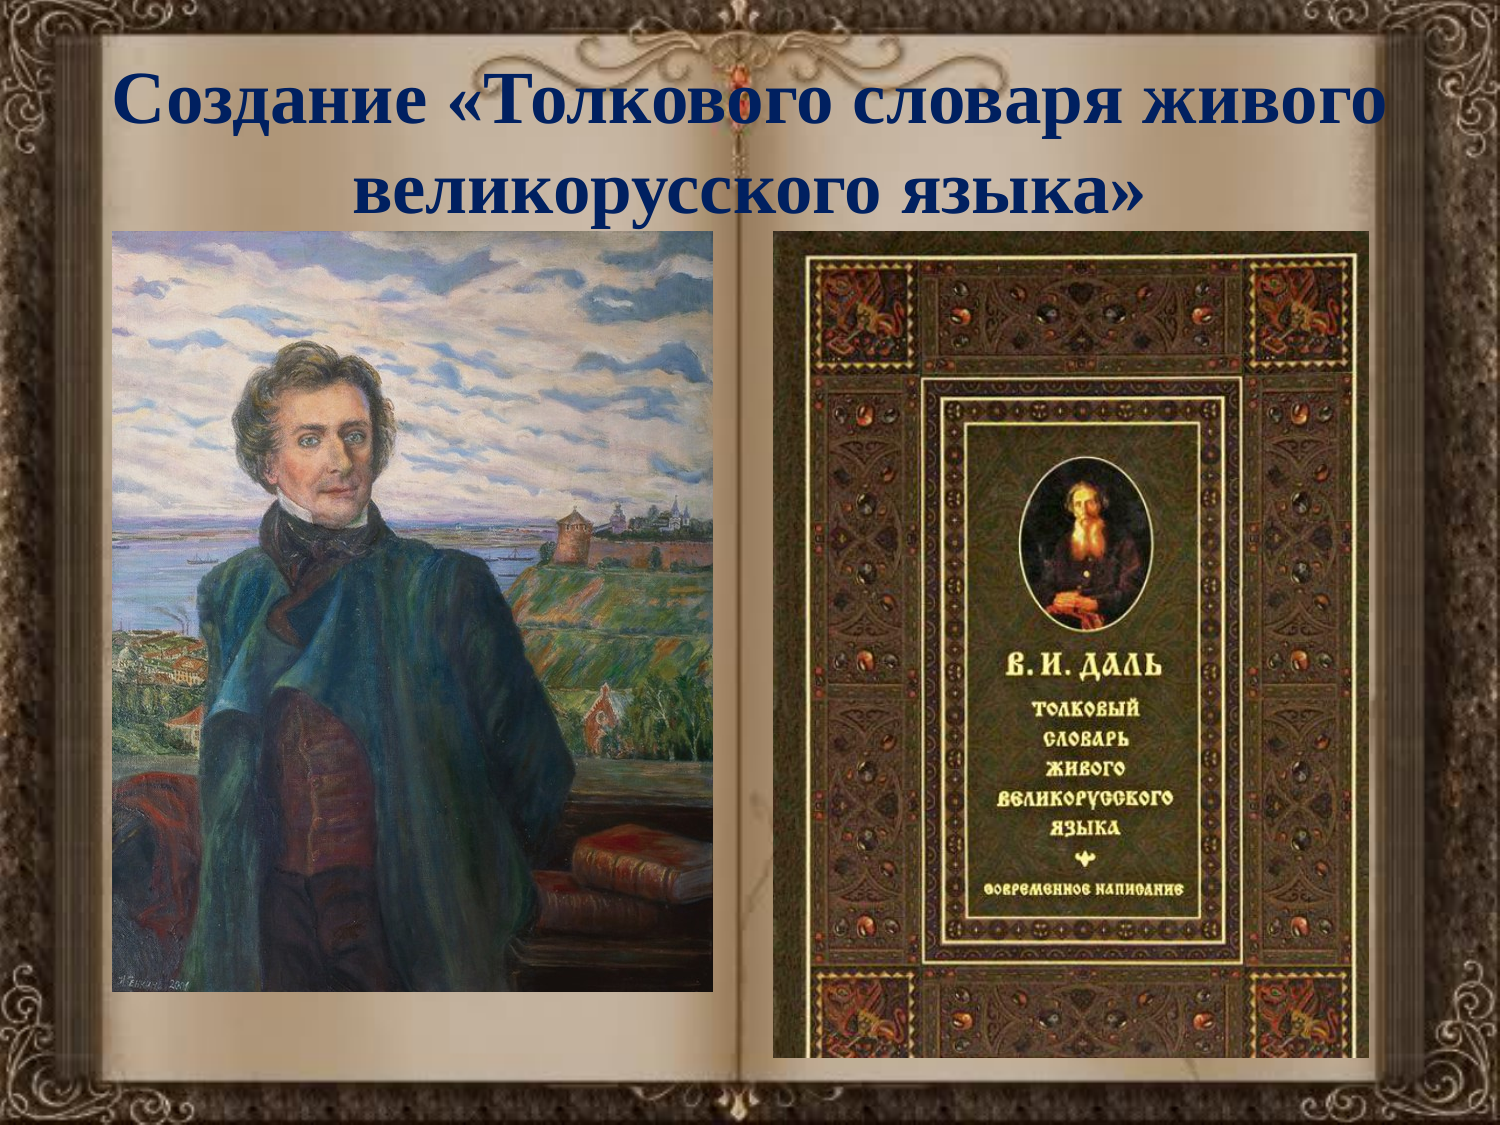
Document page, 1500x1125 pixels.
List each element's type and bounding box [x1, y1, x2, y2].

picture [0, 0, 1500, 1125]
list [111, 231, 713, 992]
